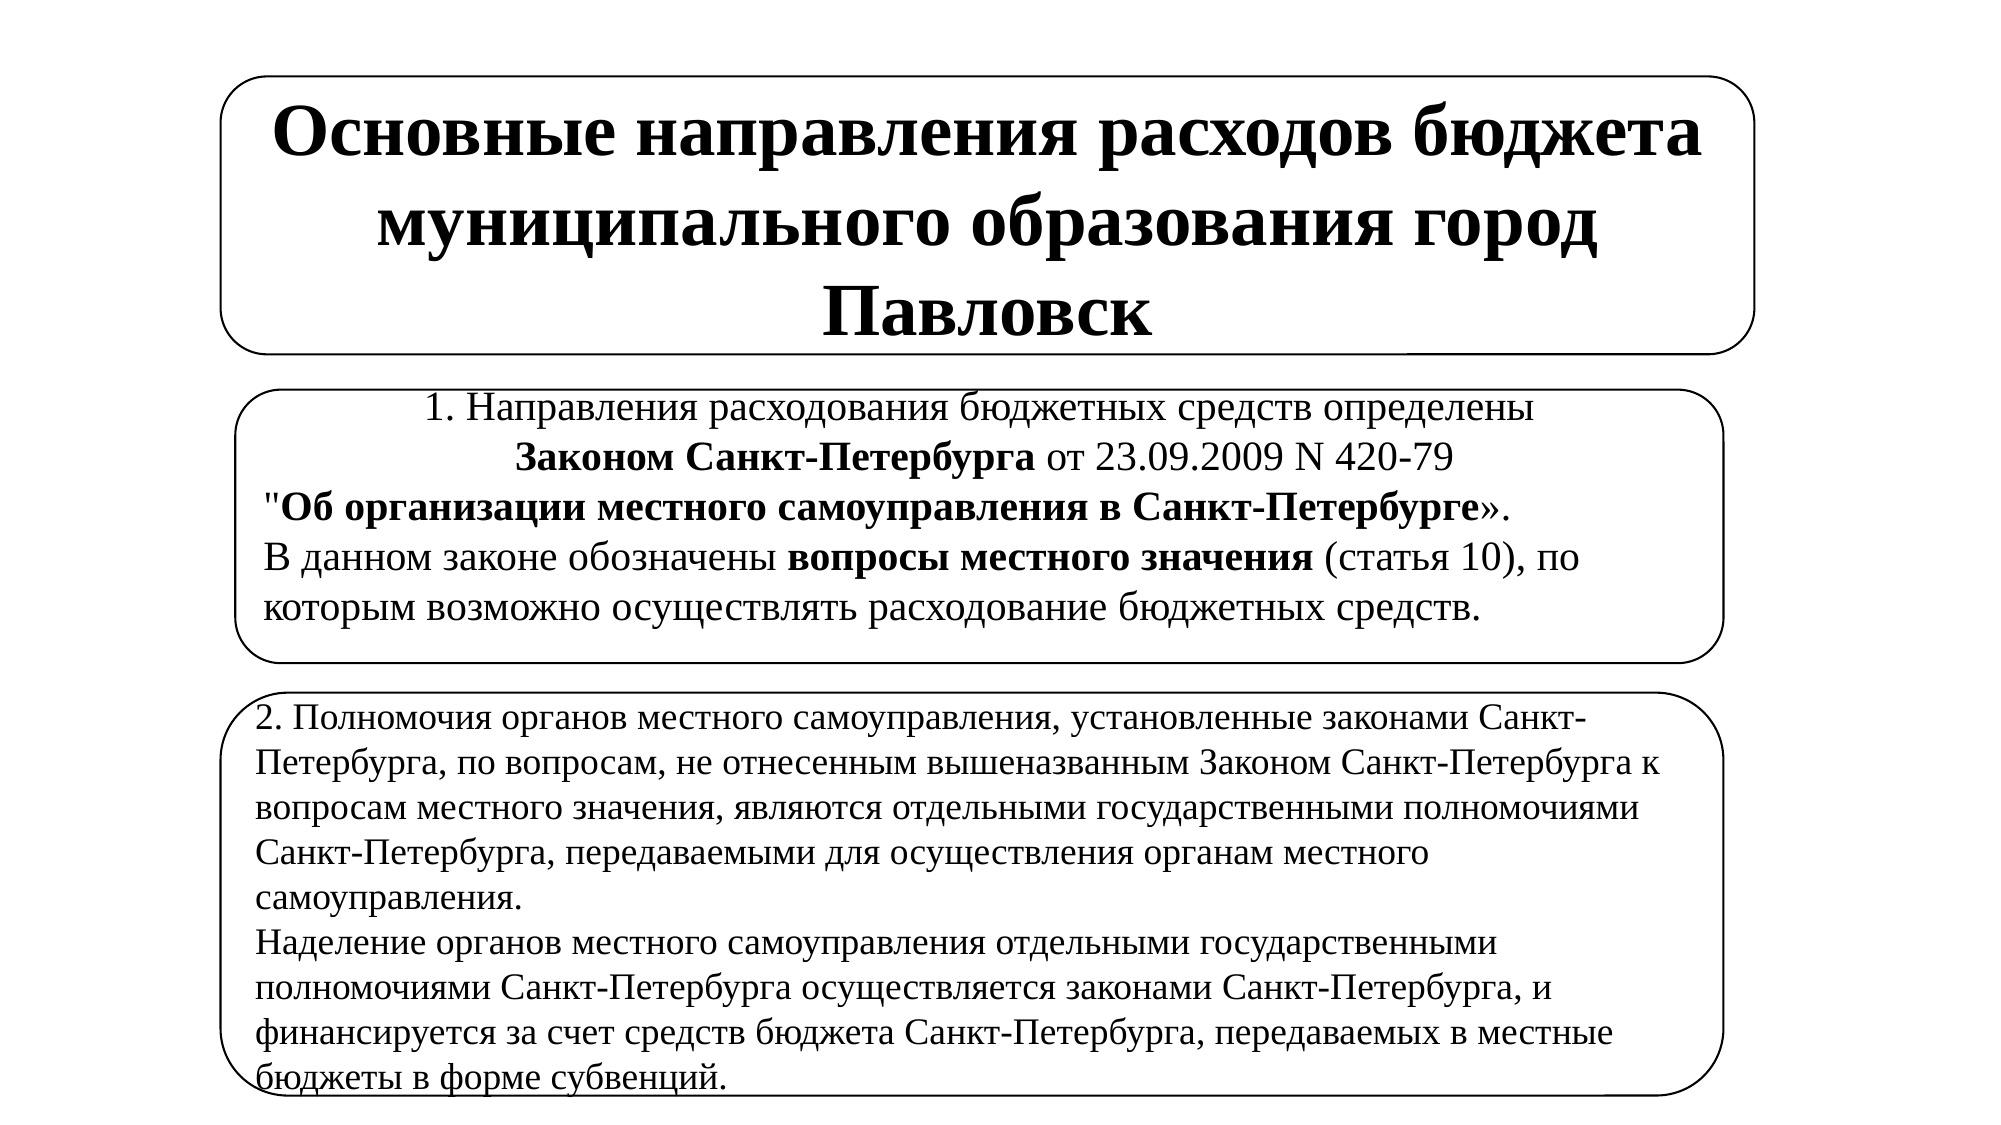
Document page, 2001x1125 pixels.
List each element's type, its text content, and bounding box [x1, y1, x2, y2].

text_box 2. Полномочия органов местного самоуправления, установленные законами Санкт-Петербурга, по вопросам, не отнесенным вышеназванным Законом Санкт-Петербурга к вопросам местного значения, являются отдельными государственными полномочиями Санкт-Петербурга, передаваемыми для осуществления органам местного самоуправления. Наделение органов местного самоуправления отдельными государственными полномочиями Санкт-Петербурга осуществляется законами Санкт-Петербурга, и финансируется за счет средств бюджета Санкт-Петербурга, передаваемых в местные бюджеты в форме субвенций. [219, 691, 1725, 1097]
text_box Основные направления расходов бюджета муниципального образования город Павловск [219, 75, 1756, 356]
text_box 1. Направления расходования бюджетных средств определены Законом Санкт-Петербурга от 23.09.2009 N 420-79 "Об организации местного самоуправления в Санкт-Петербурге». В данном законе обозначены вопросы местного значения (статья 10), по которым возможно осуществлять расходование бюджетных средств. [234, 388, 1725, 665]
